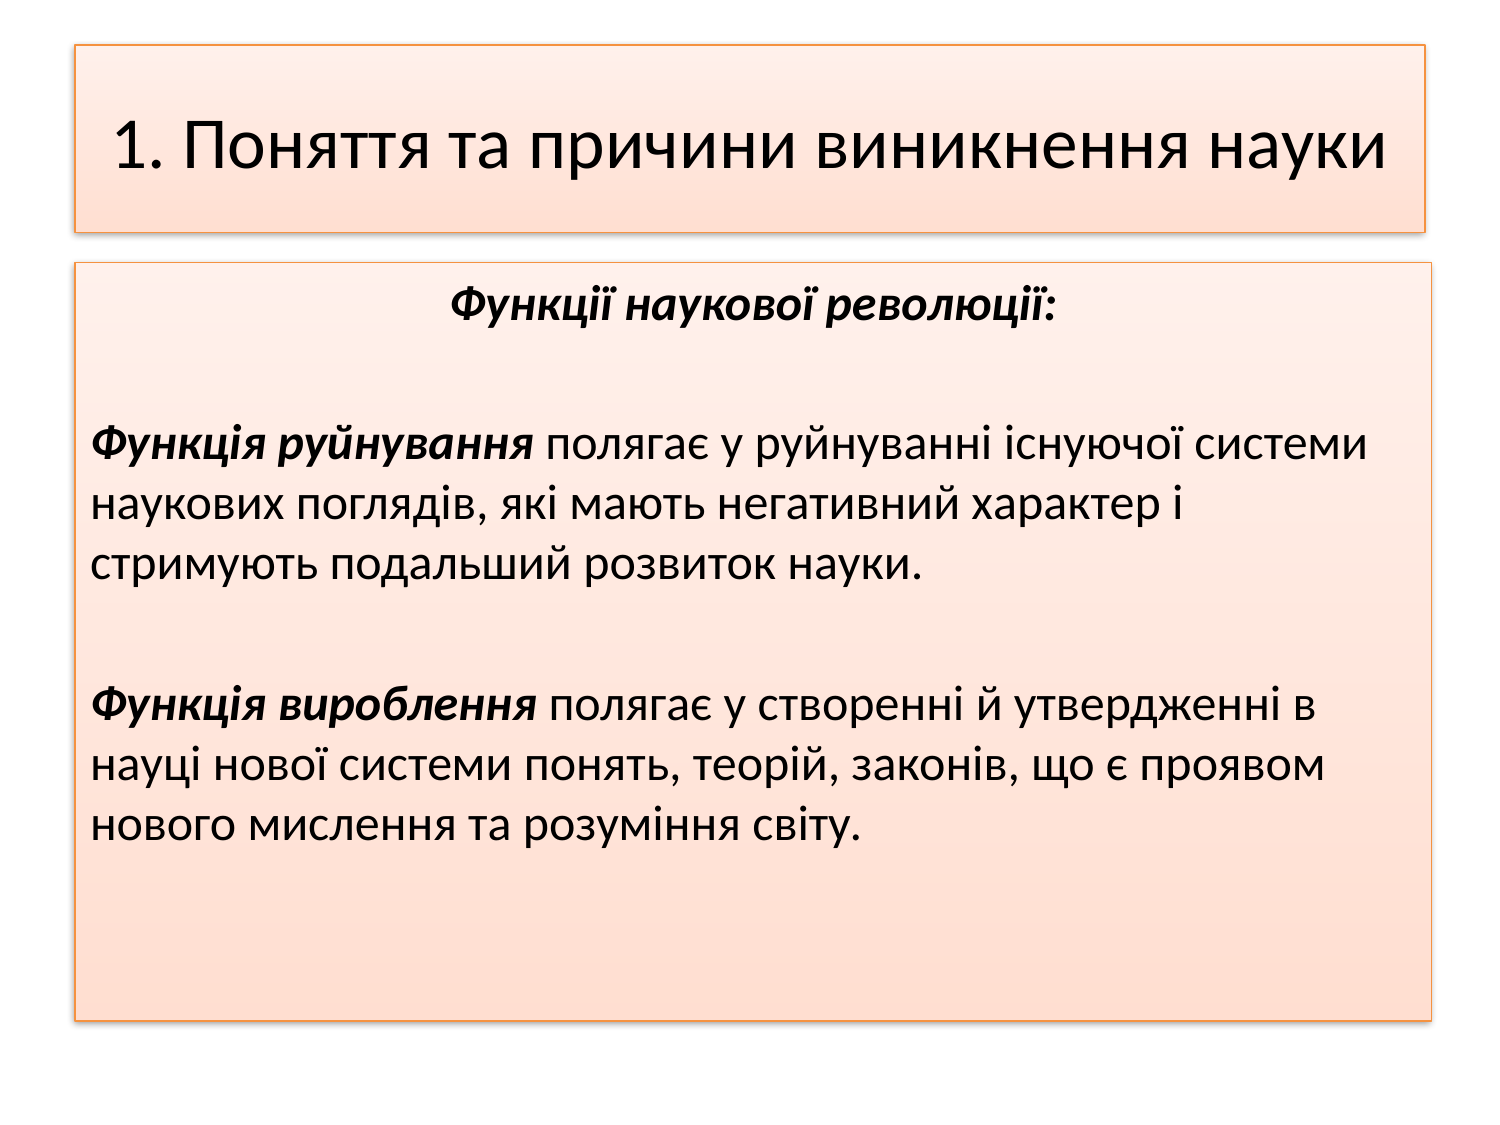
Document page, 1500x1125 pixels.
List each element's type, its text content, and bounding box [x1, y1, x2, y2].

title 1. Поняття та причини виникнення науки [74, 44, 1426, 233]
list Функції наукової революції: Функція руйнування полягає у руйнуванні існуючої системи наукових поглядів, які мають негативний характер і стримують подальший розвиток науки. Функція вироблення полягає у створенні й утвердженні в науці нової системи понять, теорій, законів, що є проявом нового мислення та розуміння світу. [74, 262, 1432, 1022]
